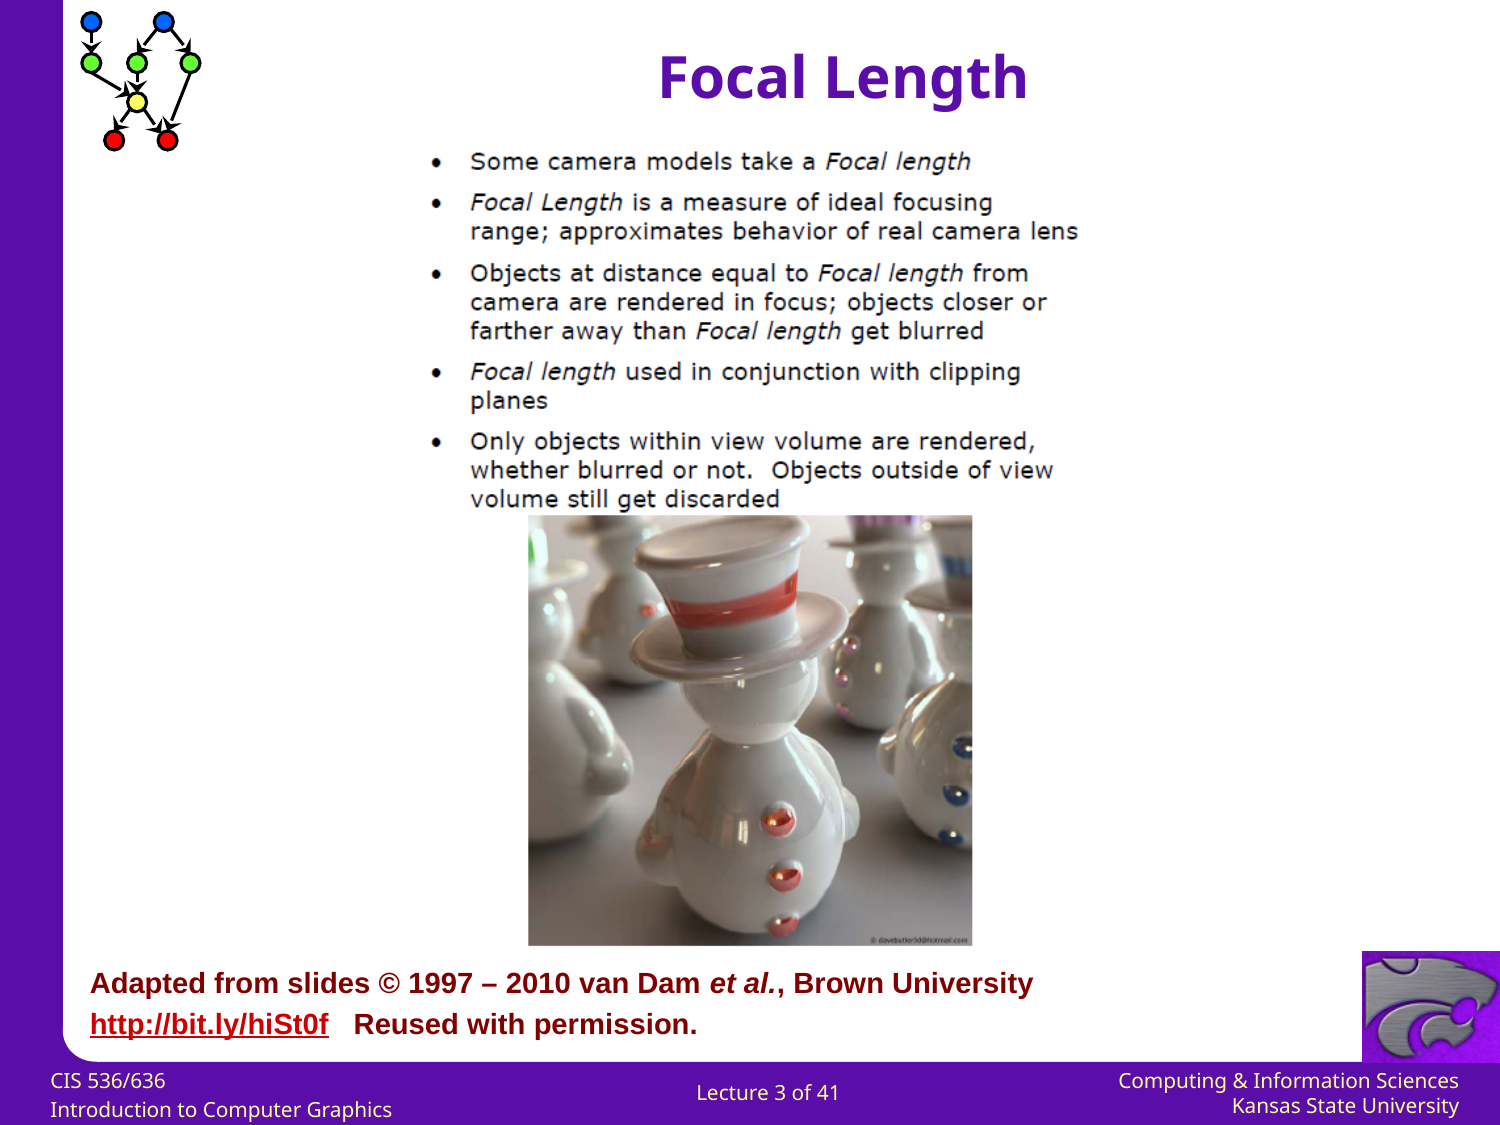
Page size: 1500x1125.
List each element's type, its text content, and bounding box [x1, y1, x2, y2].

text_box Focal Length [199, 12, 1488, 138]
picture [422, 149, 1088, 951]
text_box Adapted from slides © 1997 – 2010 van Dam et al., Brown University http://bit.ly/hiSt0f Reused with permission. [75, 957, 1075, 1048]
picture [1362, 951, 1500, 1063]
